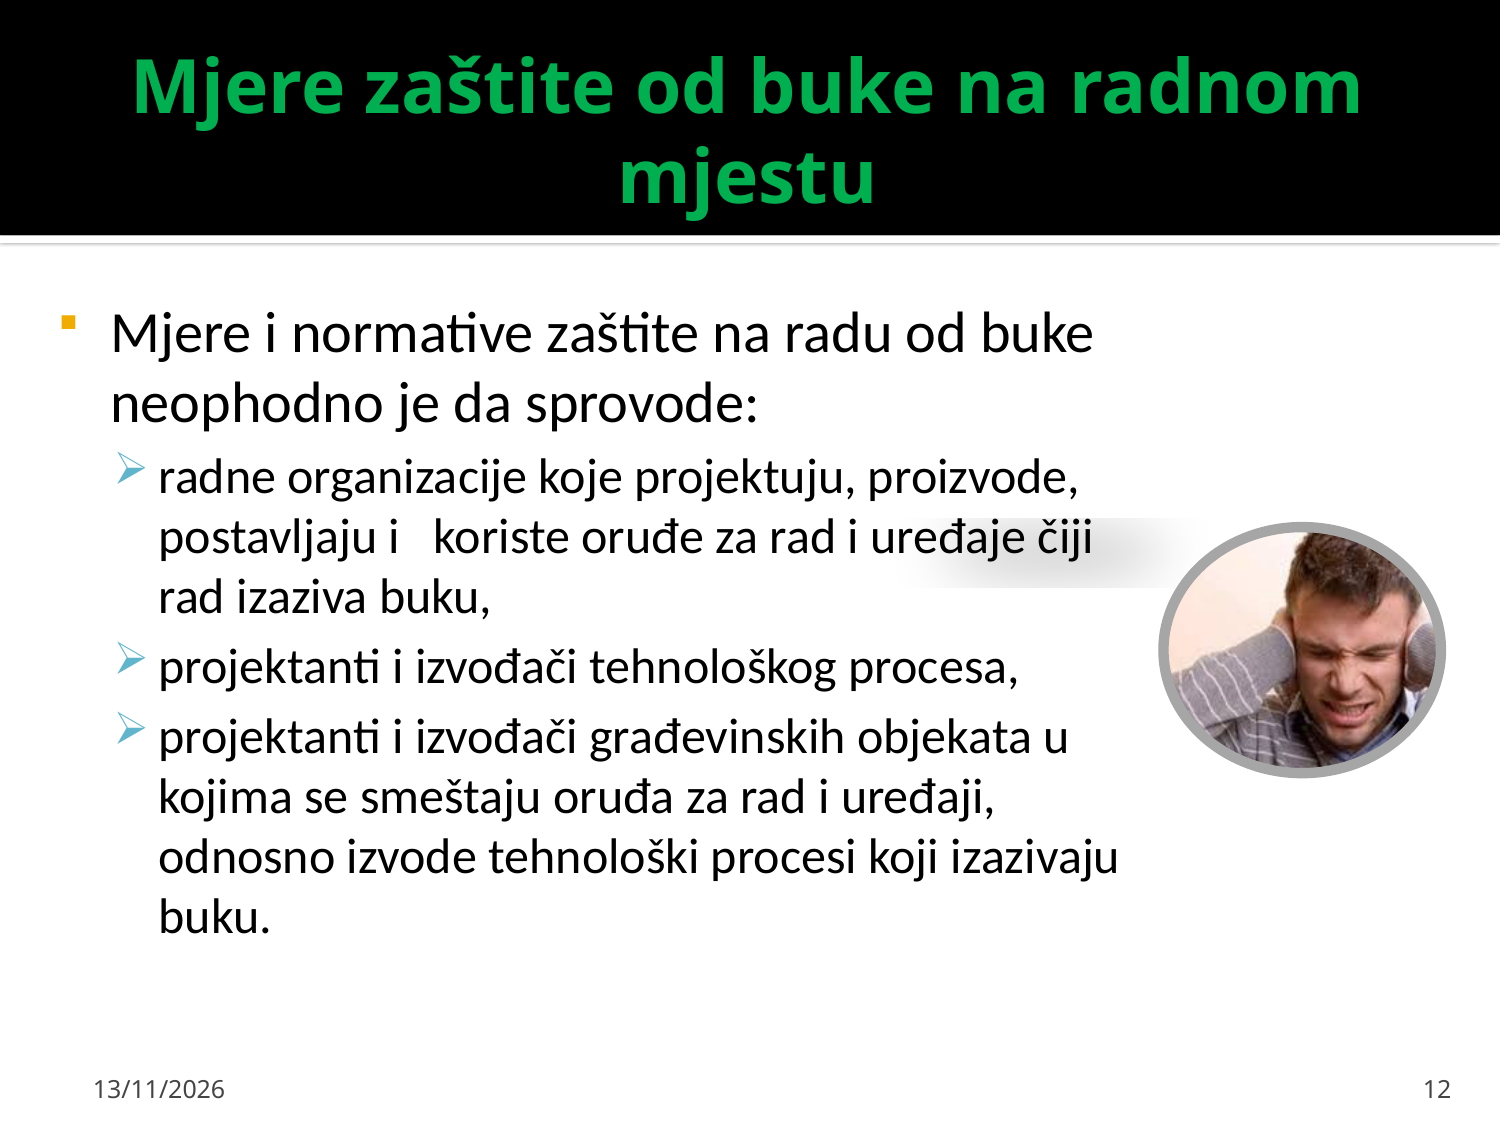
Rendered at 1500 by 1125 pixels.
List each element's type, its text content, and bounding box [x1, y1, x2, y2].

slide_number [75, 1062, 425, 1108]
picture [1163, 527, 1441, 774]
slide_number 12 [1345, 1062, 1467, 1108]
title Mjere zaštite od buke na radnom mjestu [41, 25, 1447, 231]
list Mjere i normative zaštite na radu od buke neophodno je da sprovode: radne organizacije koje projektuju, proizvode, postavljaju i koriste oruđe za rad i uređaje čiji rad izaziva buku, projektanti i izvođači tehnološkog procesa, projektanti i izvođači građevinskih objekata u kojima se smeštaju oruđa za rad i uređaji, odnosno izvode tehnološki procesi koji izazivaju buku. [29, 278, 1140, 1059]
